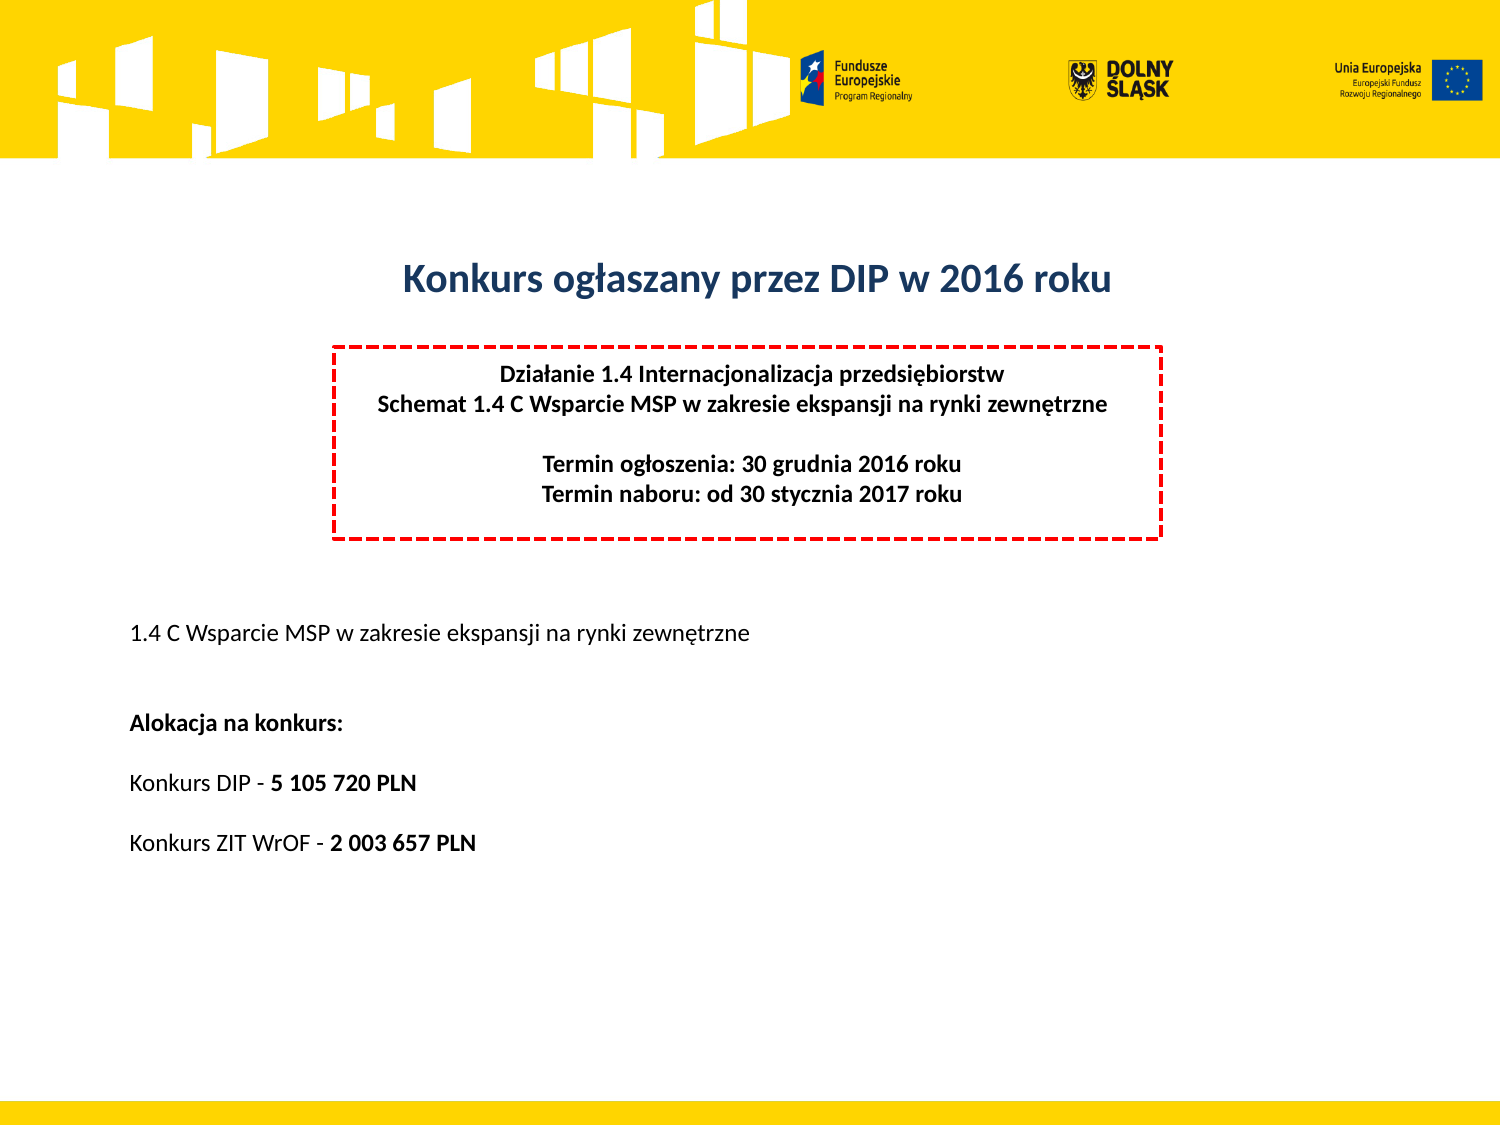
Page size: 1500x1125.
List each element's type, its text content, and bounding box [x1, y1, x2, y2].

text_box [332, 345, 1163, 541]
text_box Działanie 1.4 Internacjonalizacja przedsiębiorstw Schemat 1.4 C Wsparcie MSP w zakresie ekspansji na rynki zewnętrzne Termin ogłoszenia: 30 grudnia 2016 roku Termin naboru: od 30 stycznia 2017 roku 1.4 C Wsparcie MSP w zakresie ekspansji na rynki zewnętrzne Alokacja na konkurs: Konkurs DIP - 5 105 720 PLN Konkurs ZIT WrOF - 2 003 657 PLN [114, 349, 1391, 919]
picture [0, 0, 1500, 1125]
text_box Konkurs ogłaszany przez DIP w 2016 roku [387, 243, 1128, 309]
